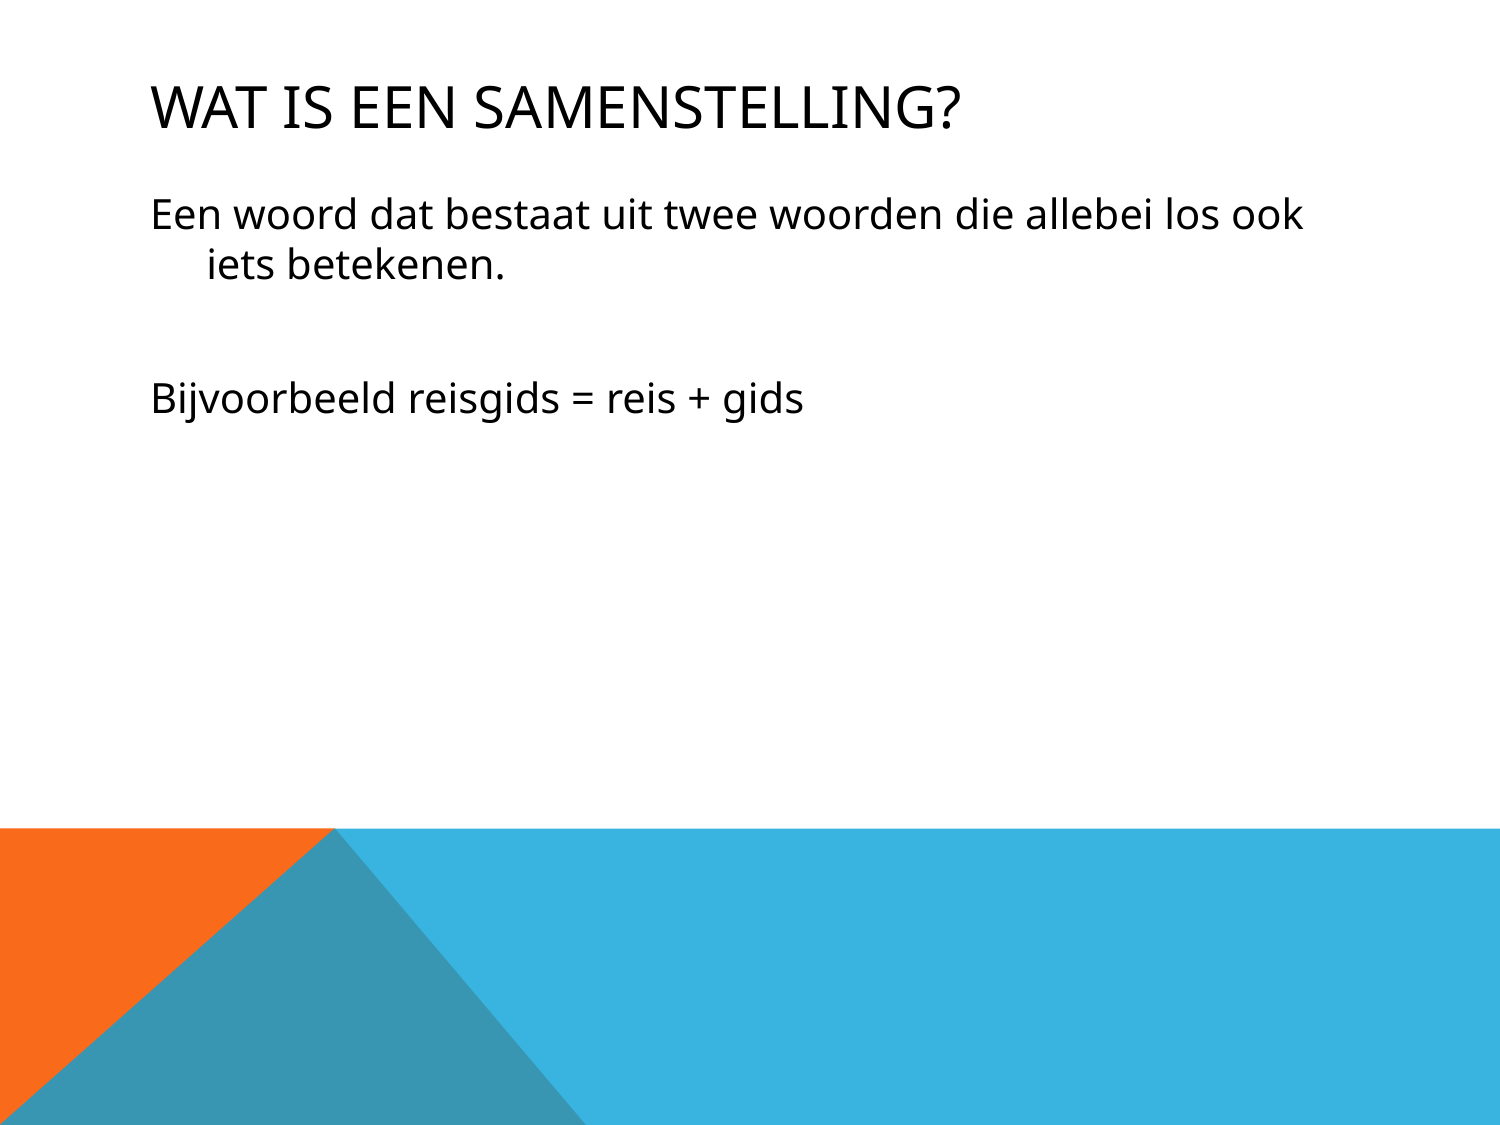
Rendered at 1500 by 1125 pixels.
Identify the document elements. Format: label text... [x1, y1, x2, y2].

title Wat is een samenstelling? [135, 60, 1369, 150]
list Een woord dat bestaat uit twee woorden die allebei los ook iets betekenen. Bijvoorbeeld reisgids = reis + gids [135, 180, 1369, 768]
